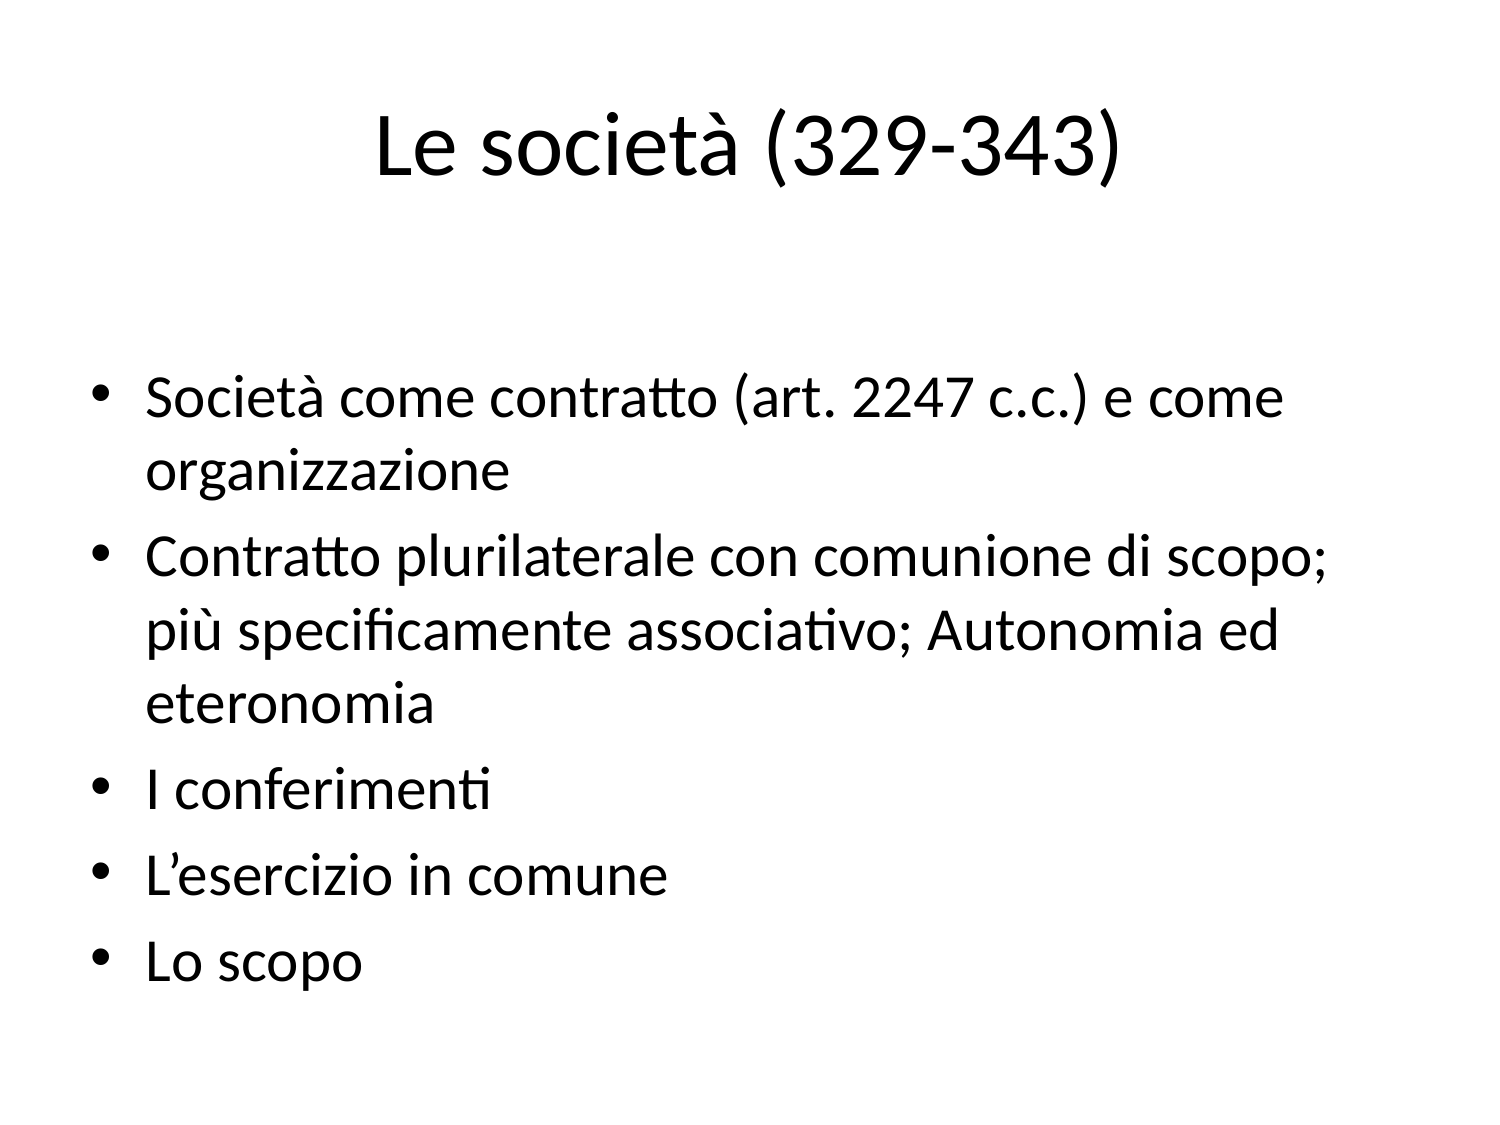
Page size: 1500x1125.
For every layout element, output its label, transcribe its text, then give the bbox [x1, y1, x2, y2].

title Le società (329-343) [75, 45, 1425, 233]
list Società come contratto (art. 2247 c.c.) e come organizzazione Contratto plurilaterale con comunione di scopo; più specificamente associativo; Autonomia ed eteronomia I conferimenti L’esercizio in comune Lo scopo [75, 262, 1425, 1005]
